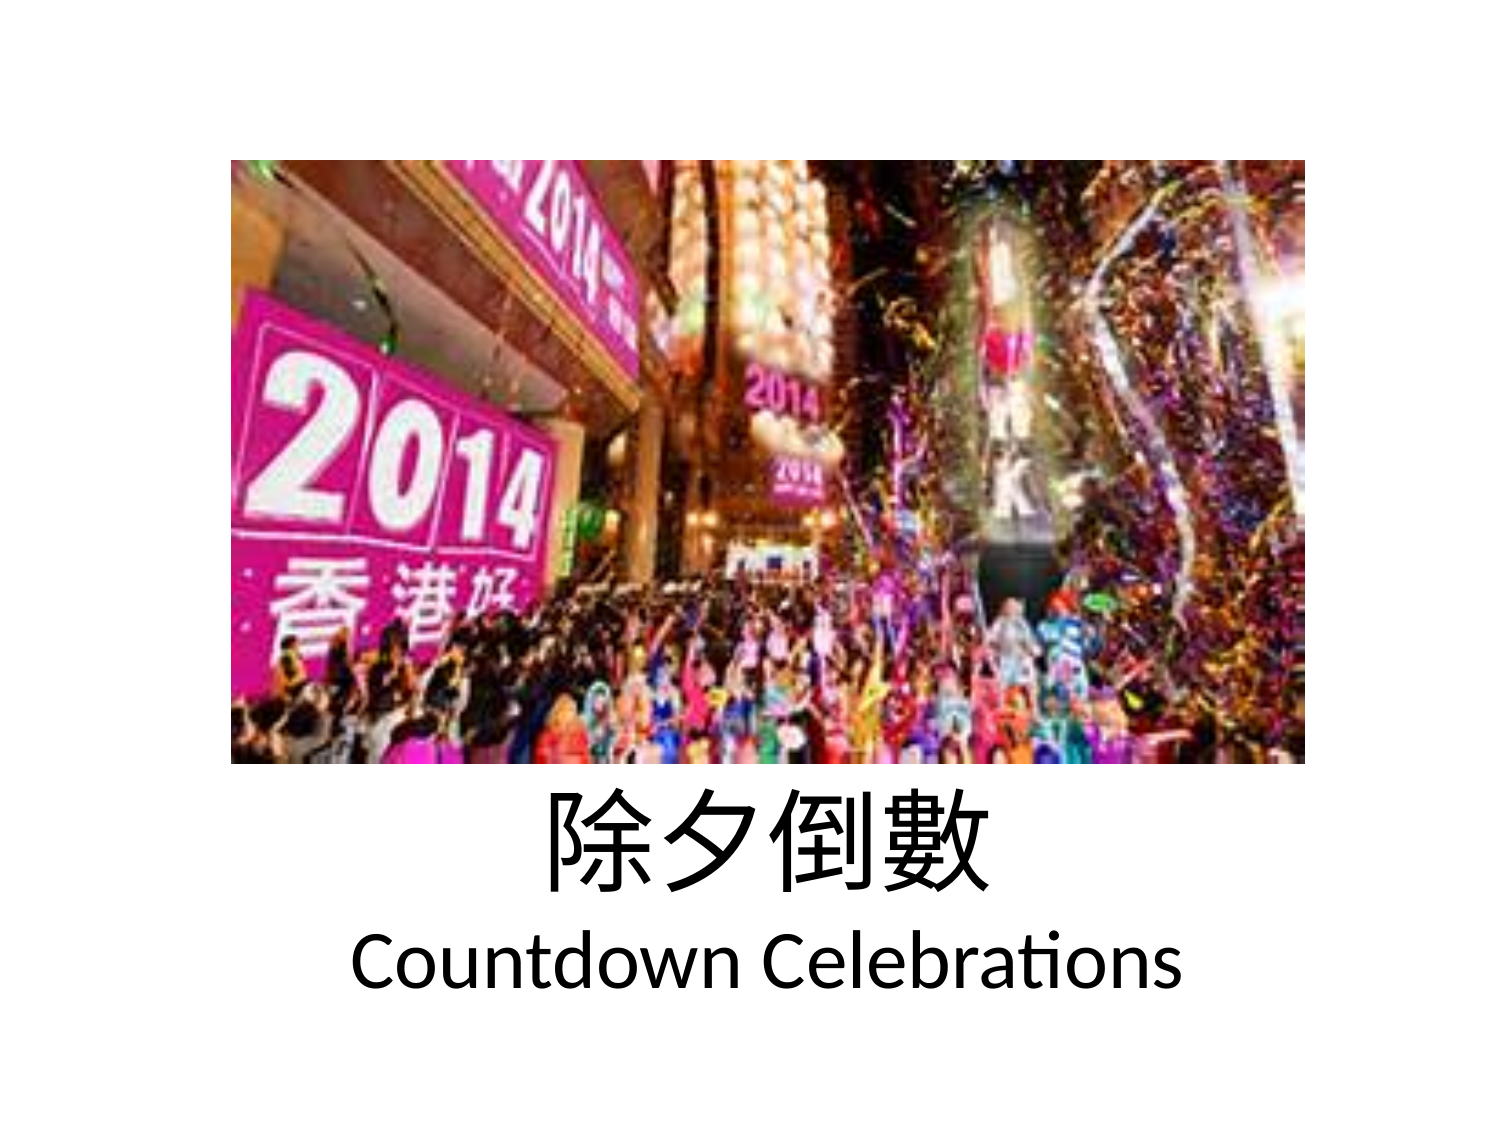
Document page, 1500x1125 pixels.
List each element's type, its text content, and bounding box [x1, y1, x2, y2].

picture [230, 160, 1305, 764]
text_box 除夕倒數 Countdown Celebrations [312, 772, 1223, 1013]
